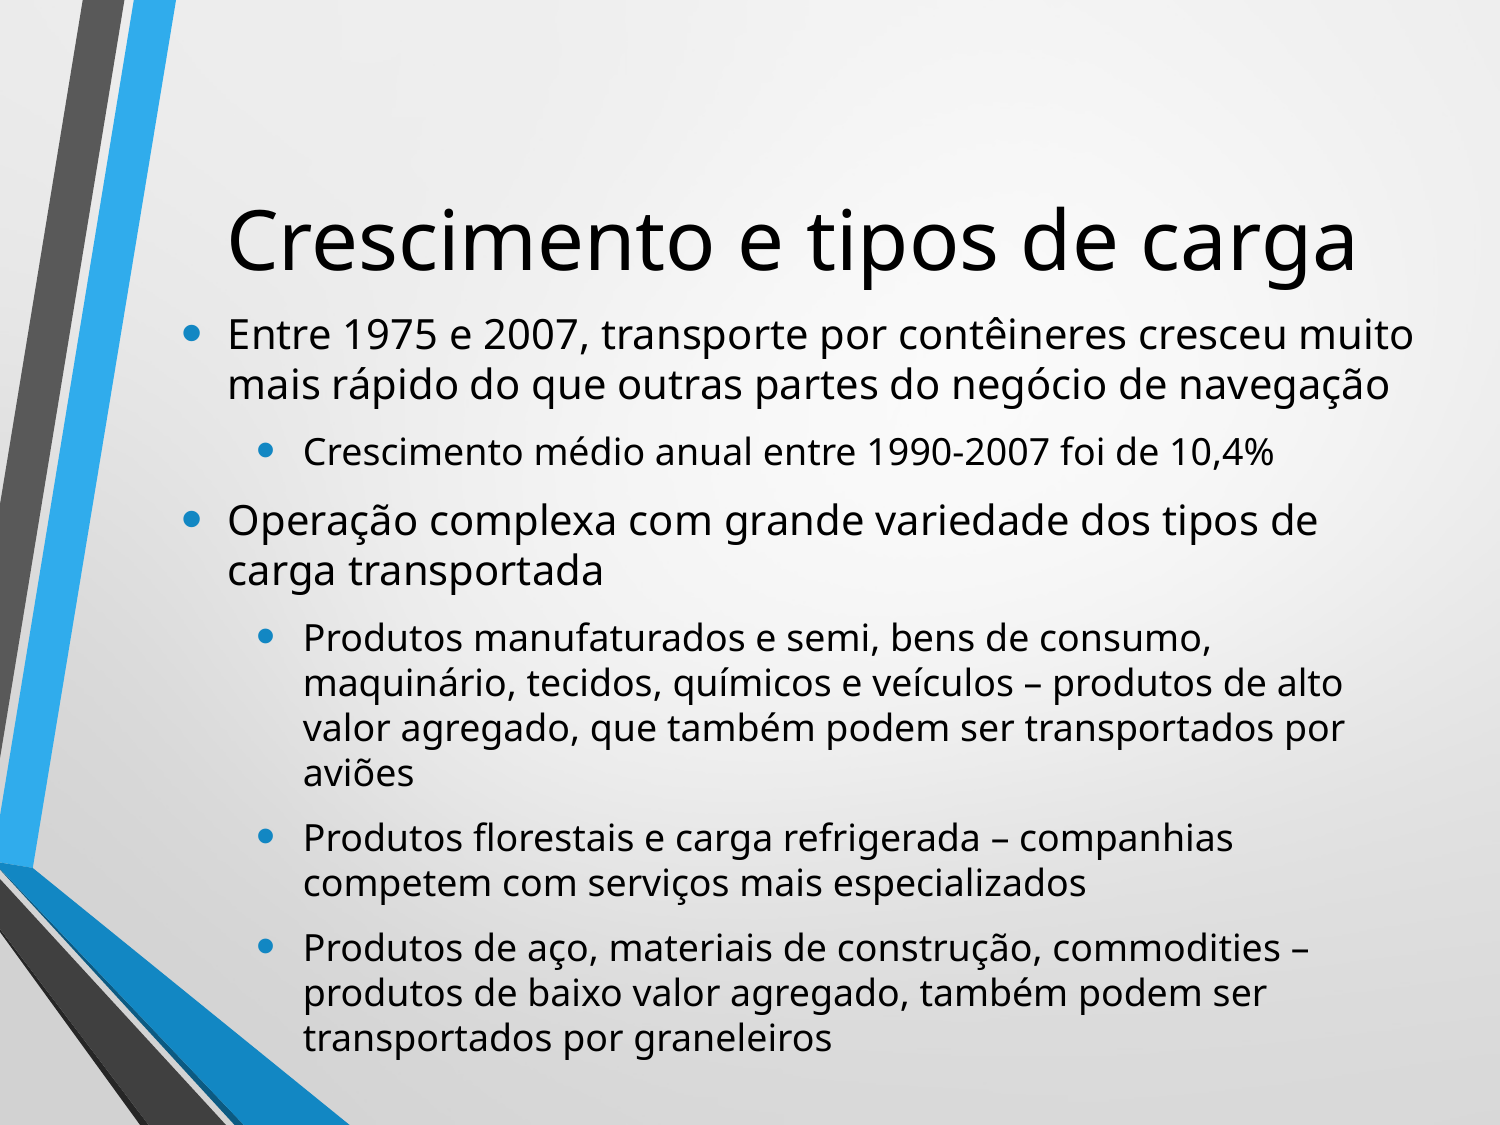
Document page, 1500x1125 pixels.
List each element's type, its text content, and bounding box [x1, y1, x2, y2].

title Crescimento e tipos de carga [161, 75, 1425, 400]
text_box Entre 1975 e 2007, transporte por contêineres cresceu muito mais rápido do que outras partes do negócio de navegação Crescimento médio anual entre 1990-2007 foi de 10,4% Operação complexa com grande variedade dos tipos de carga transportada Produtos manufaturados e semi, bens de consumo, maquinário, tecidos, químicos e veículos – produtos de alto valor agregado, que também podem ser transportados por aviões Produtos florestais e carga refrigerada – companhias competem com serviços mais especializados Produtos de aço, materiais de construção, commodities – produtos de baixo valor agregado, também podem ser transportados por graneleiros [166, 275, 1430, 1092]
